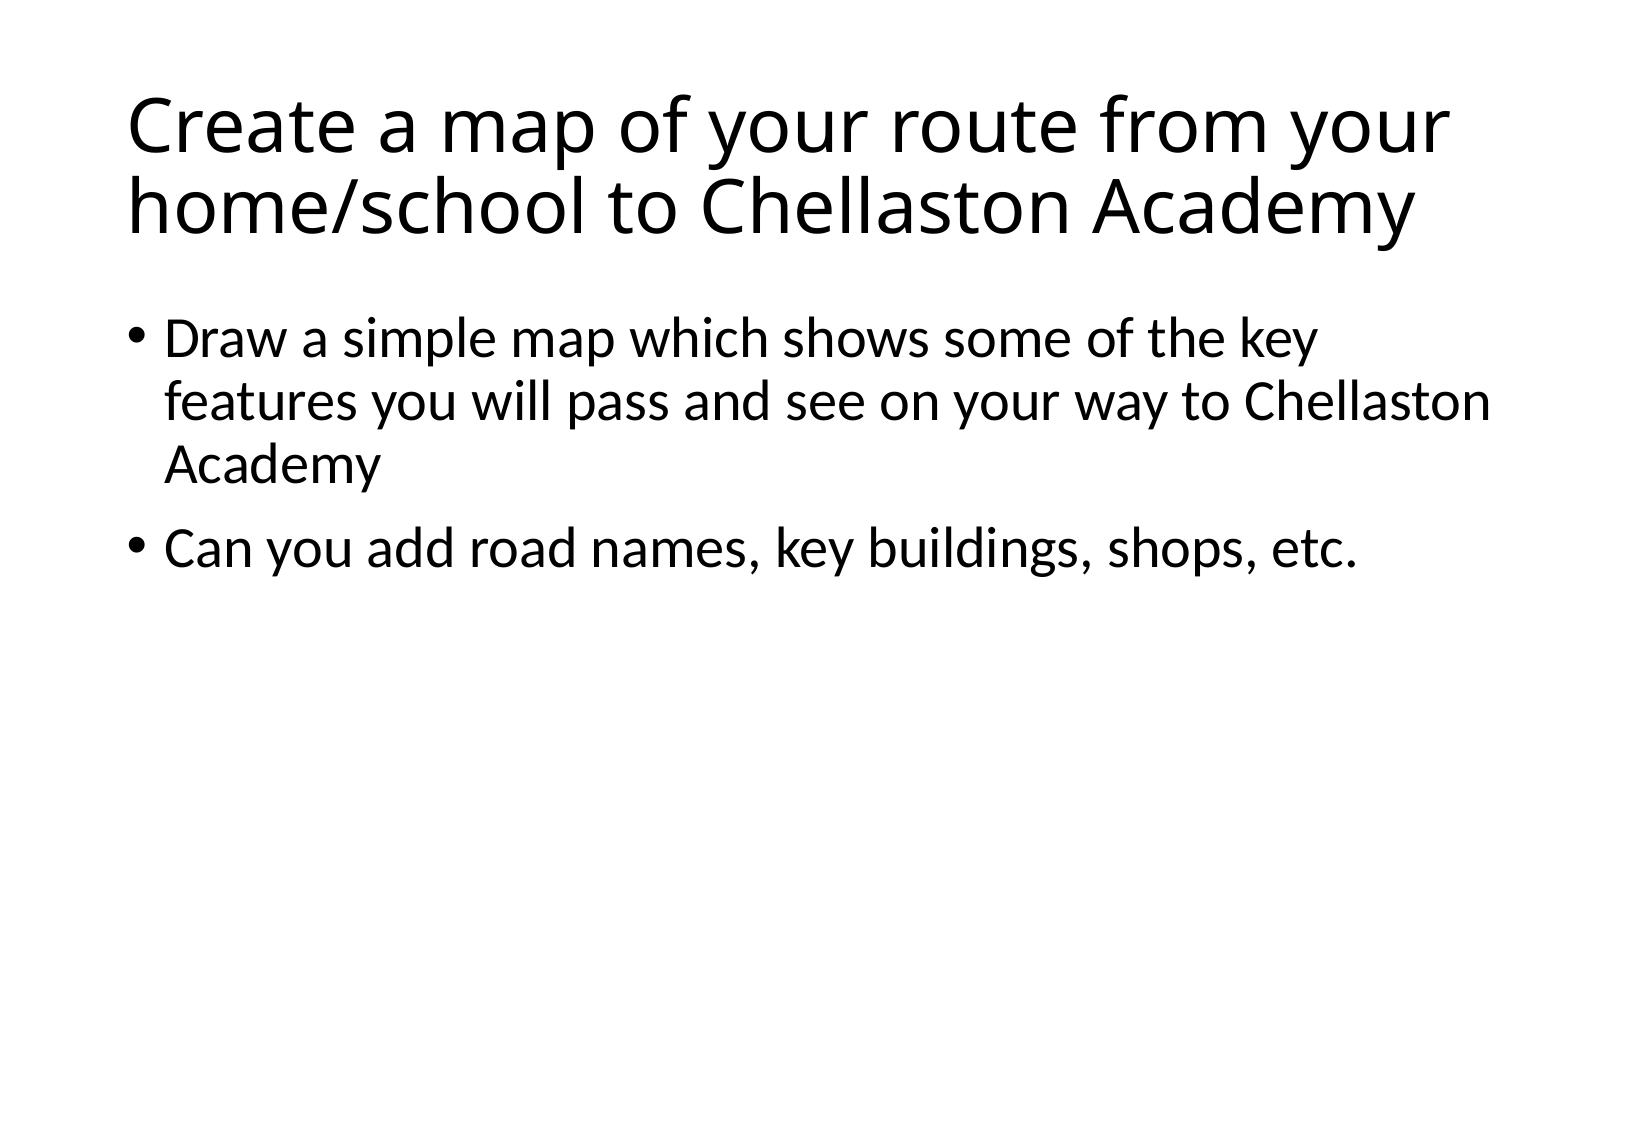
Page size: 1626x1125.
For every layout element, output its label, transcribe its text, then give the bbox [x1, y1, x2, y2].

title Create a map of your route from your home/school to Chellaston Academy [111, 59, 1514, 278]
list Draw a simple map which shows some of the key features you will pass and see on your way to Chellaston Academy Can you add road names, key buildings, shops, etc. [111, 299, 1514, 1014]
